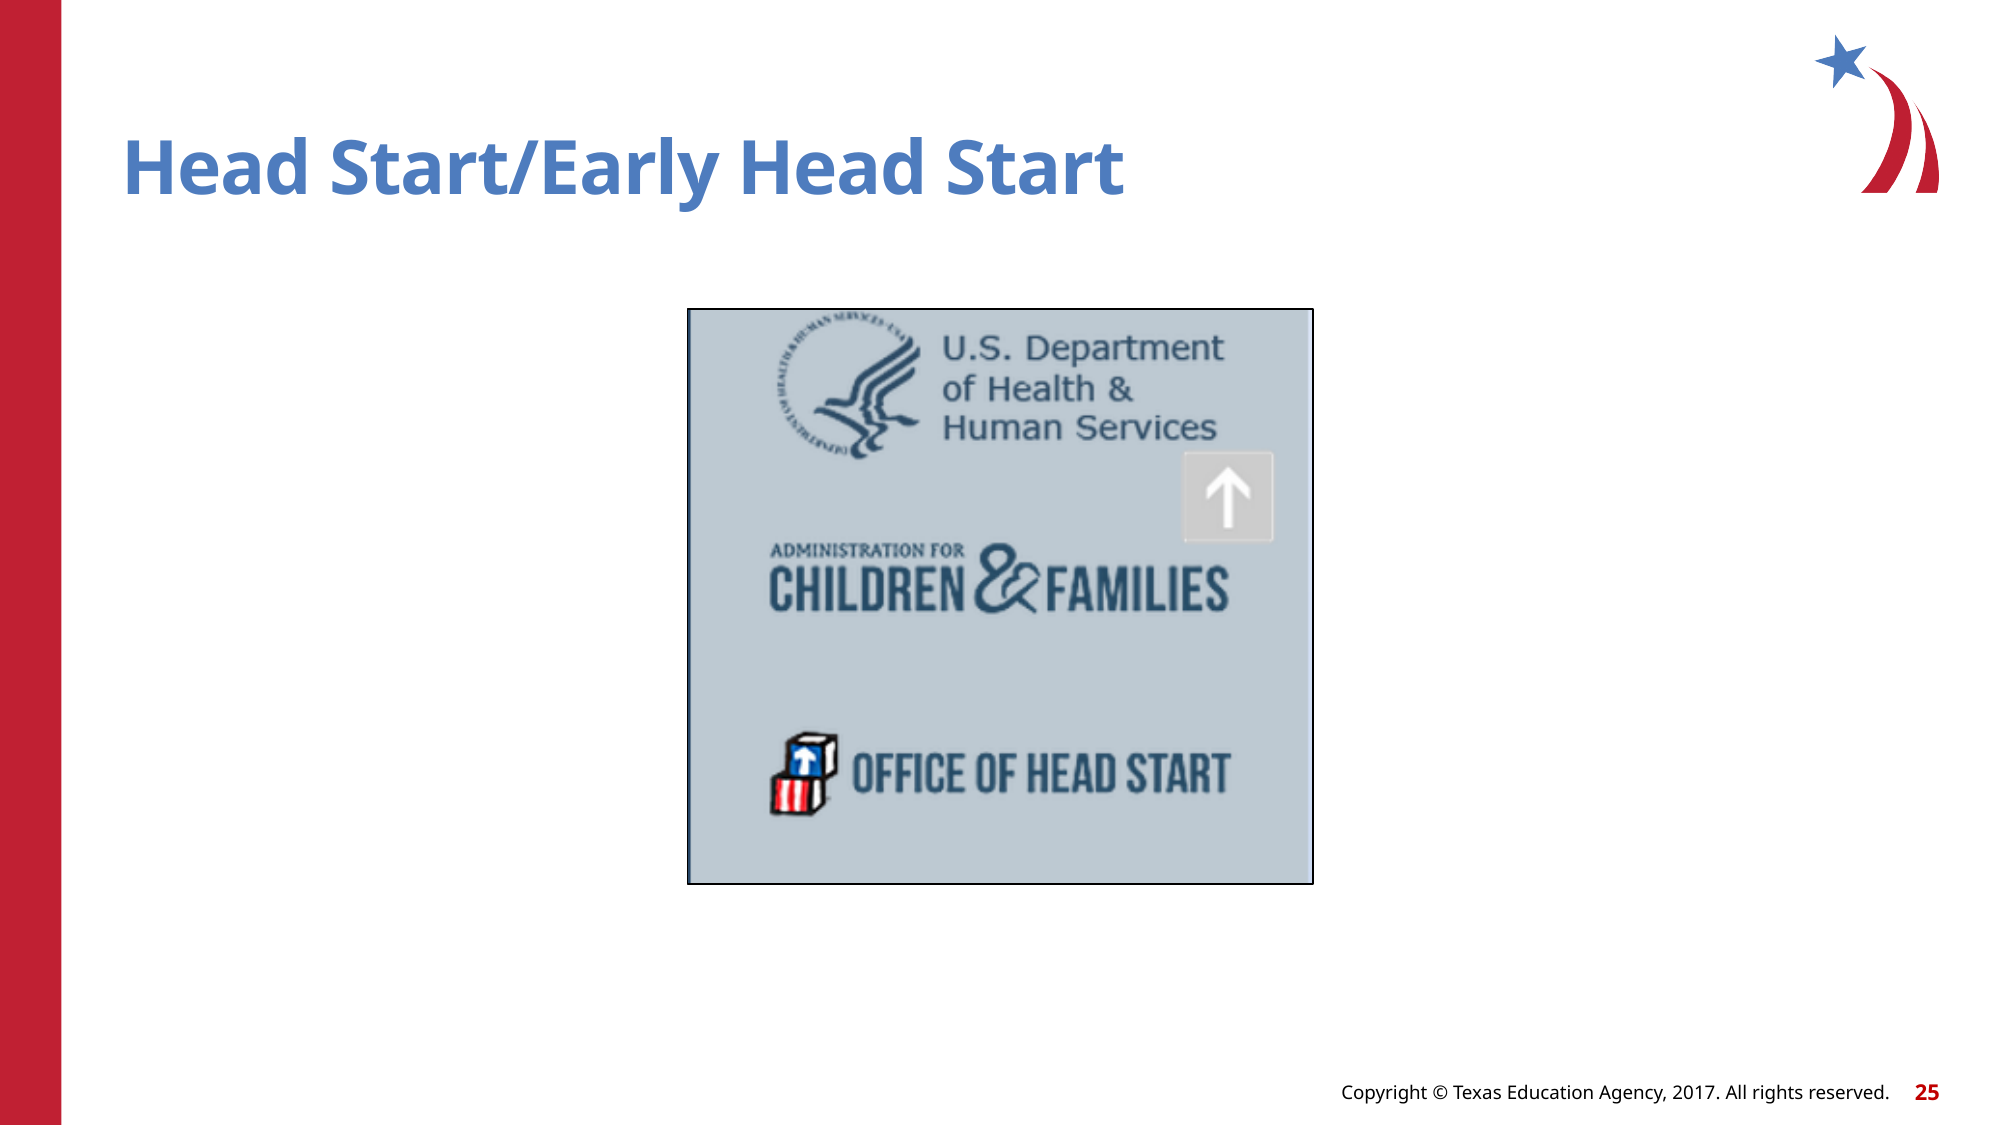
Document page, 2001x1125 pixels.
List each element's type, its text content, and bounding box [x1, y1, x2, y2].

picture [1814, 34, 1939, 193]
title Head Start/Early Head Start [121, 66, 1772, 211]
picture [687, 309, 1312, 884]
